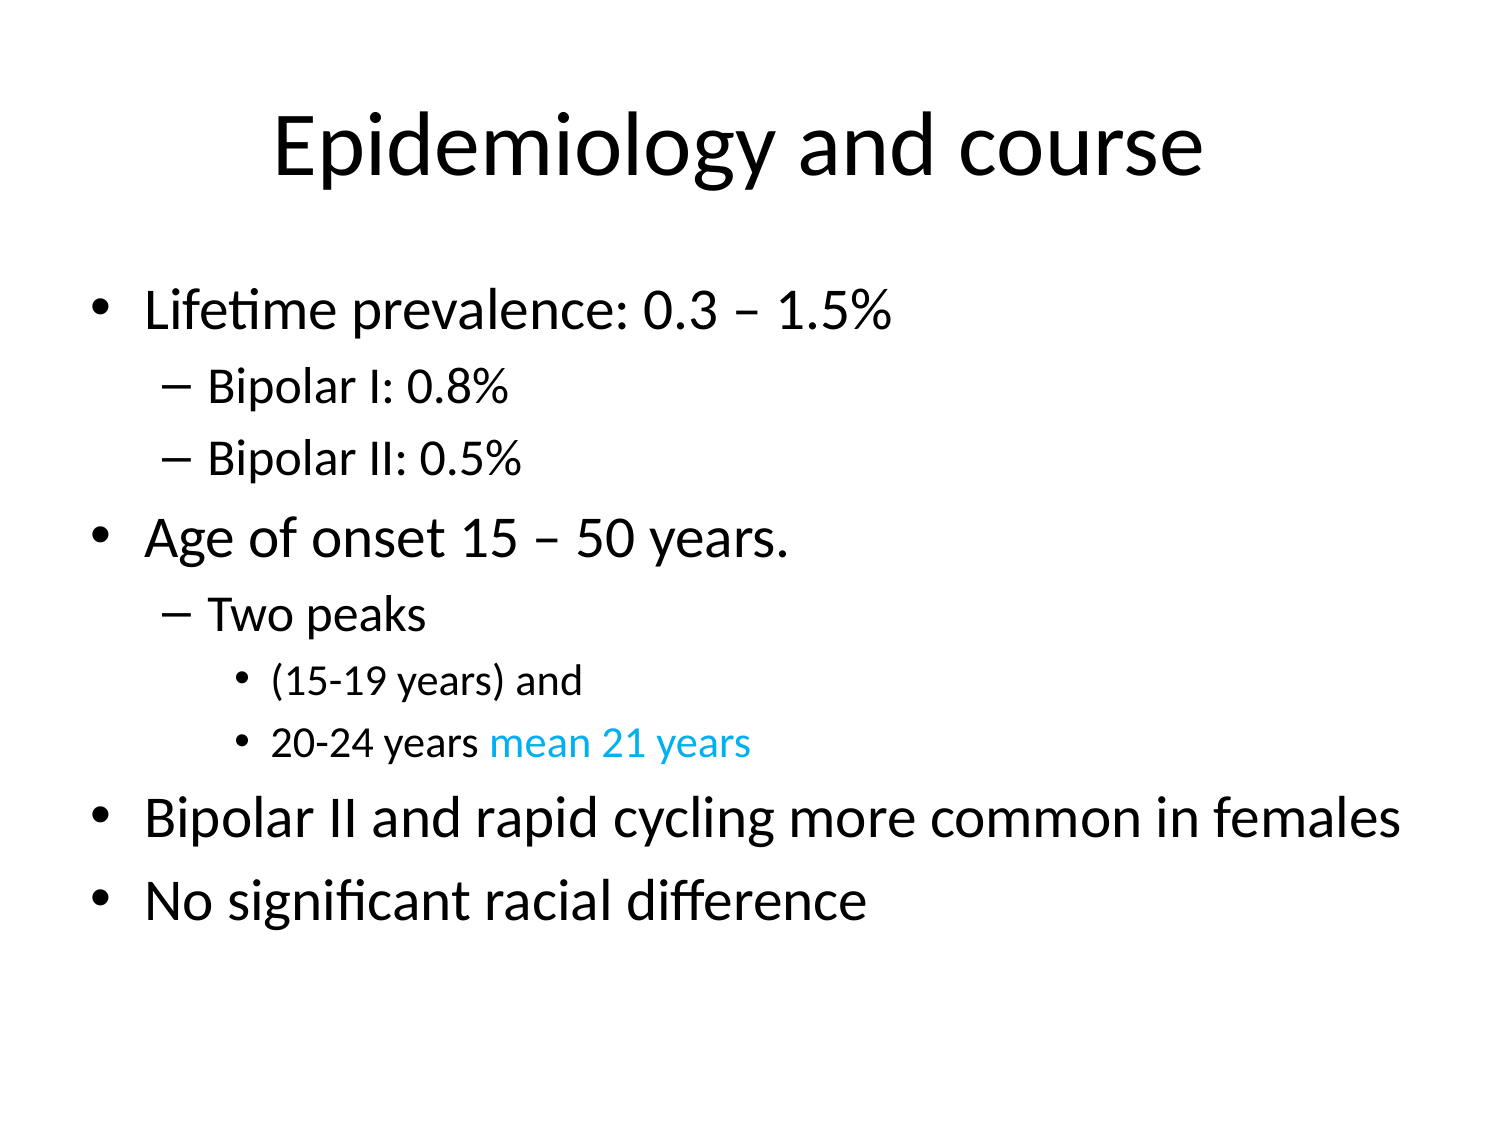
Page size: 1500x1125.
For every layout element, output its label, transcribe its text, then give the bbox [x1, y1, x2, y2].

title Epidemiology and course [75, 45, 1425, 233]
list Lifetime prevalence: 0.3 – 1.5% Bipolar I: 0.8% Bipolar II: 0.5% Age of onset 15 – 50 years. Two peaks (15-19 years) and 20-24 years mean 21 years Bipolar II and rapid cycling more common in females No significant racial difference [75, 262, 1425, 1005]
